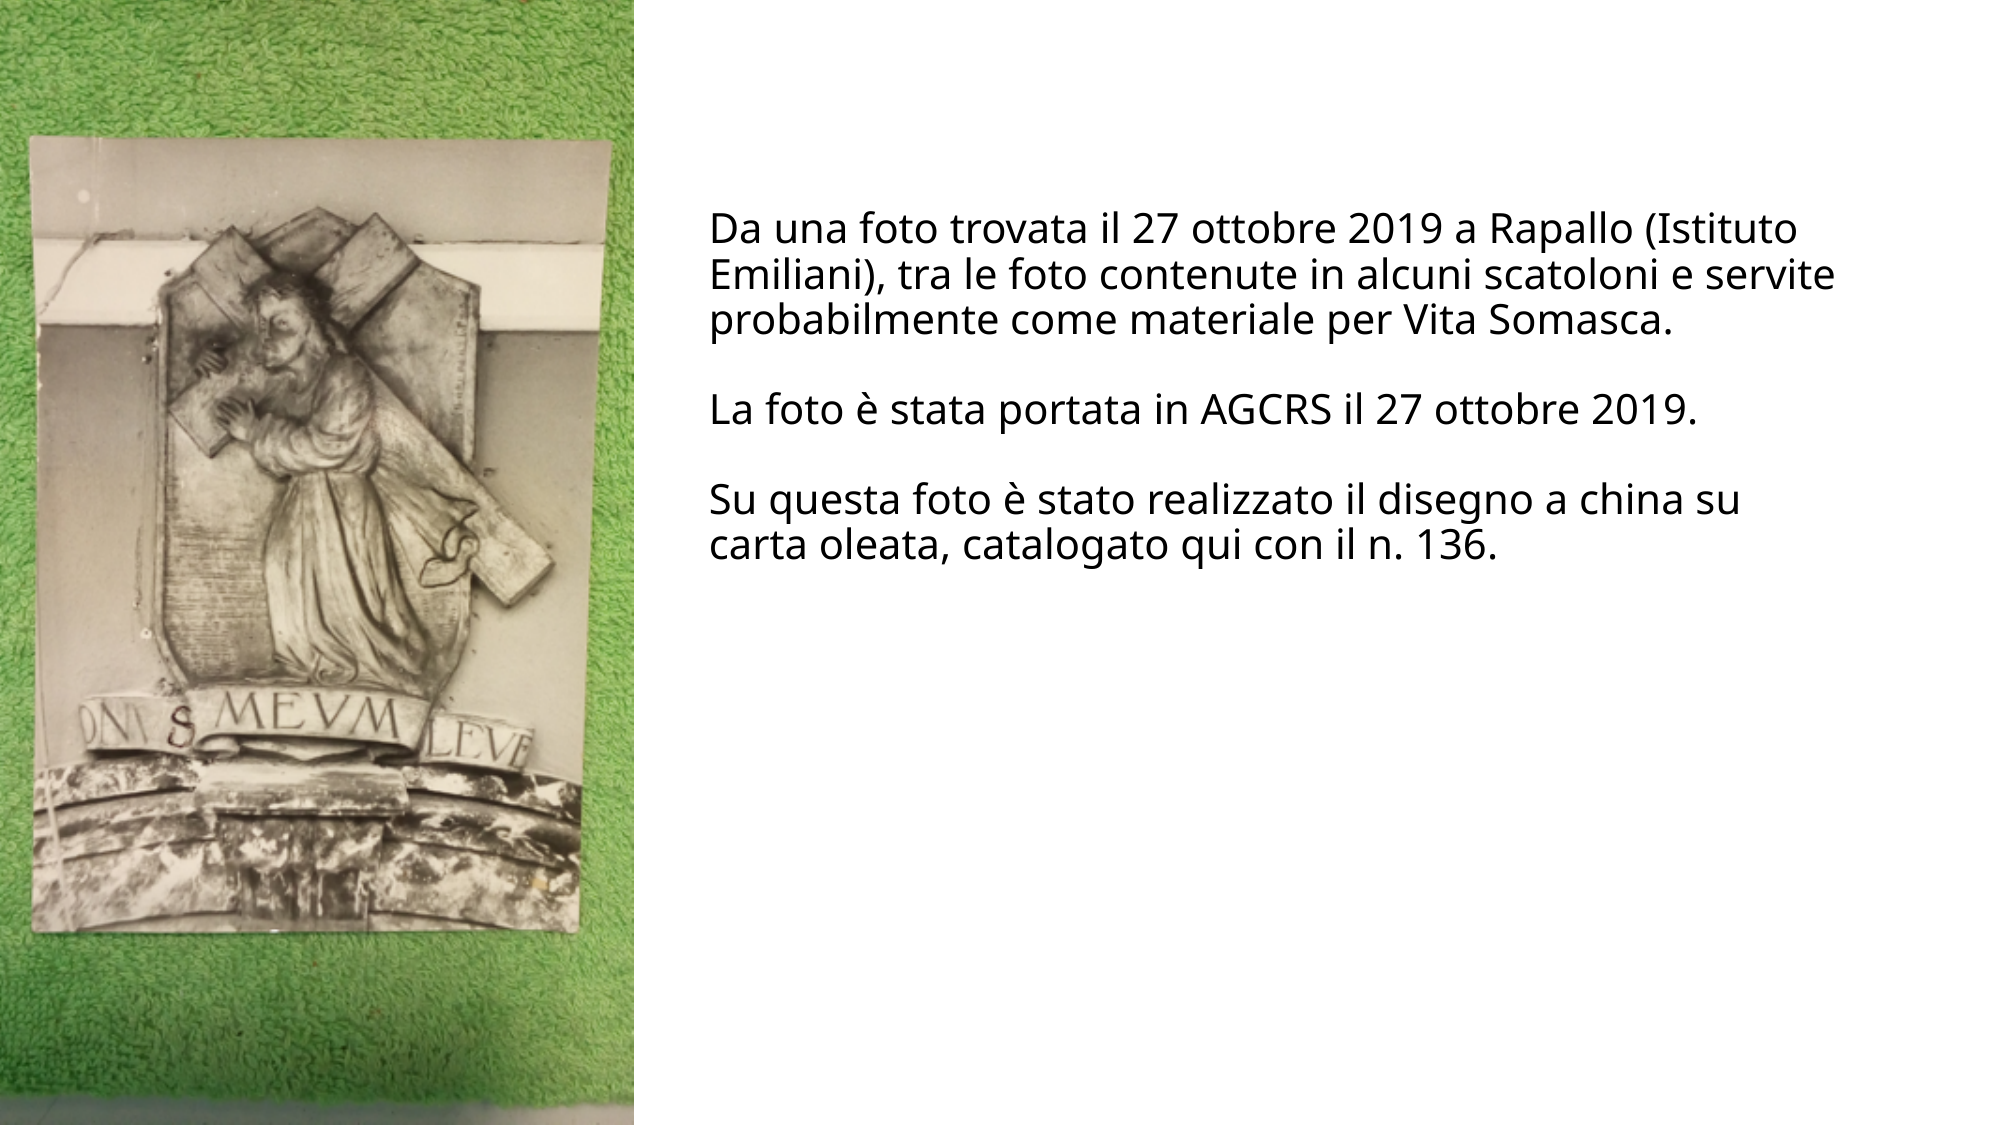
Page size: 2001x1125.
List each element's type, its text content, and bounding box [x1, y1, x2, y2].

title Da una foto trovata il 27 ottobre 2019 a Rapallo (Istituto Emiliani), tra le foto contenute in alcuni scatoloni e servite probabilmente come materiale per Vita Somasca. La foto è stata portata in AGCRS il 27 ottobre 2019. Su questa foto è stato realizzato il disegno a china su carta oleata, catalogato qui con il n. 136. [693, 59, 1863, 717]
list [0, 0, 634, 1125]
